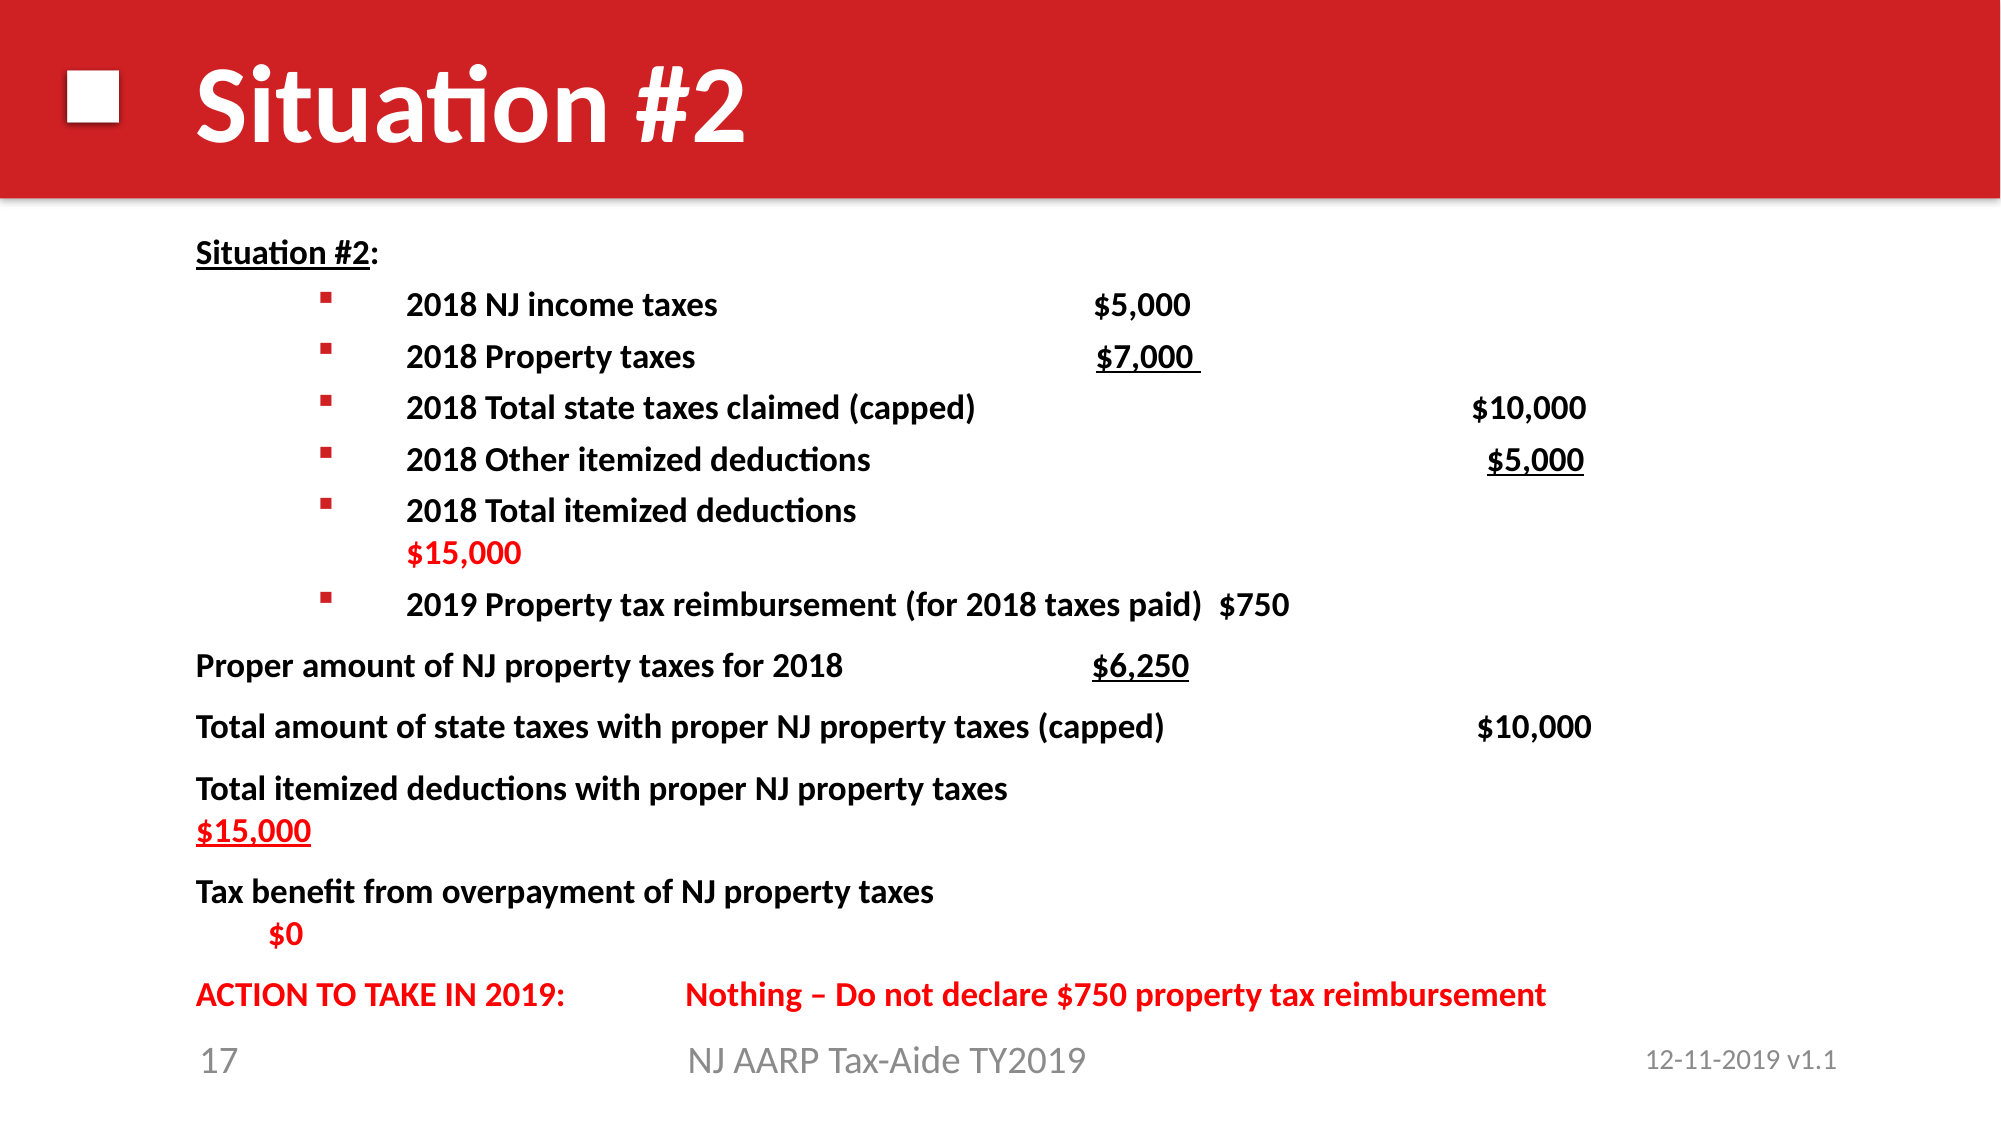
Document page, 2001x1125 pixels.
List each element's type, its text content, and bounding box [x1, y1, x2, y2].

footer NJ AARP Tax-Aide TY2019 [570, 1028, 1204, 1088]
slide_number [1629, 1027, 1920, 1088]
list Situation #2: 2018 NJ income taxes $5,000 2018 Property taxes $7,000 2018 Total state taxes claimed (capped) $10,000 2018 Other itemized deductions $5,000 2018 Total itemized deductions $15,000 2019 Property tax reimbursement (for 2018 taxes paid) $750 Proper amount of NJ property taxes for 2018 $6,250 Total amount of state taxes with proper NJ property taxes (capped) $10,000 Total itemized deductions with proper NJ property taxes $15,000 Tax benefit from overpayment of NJ property taxes $0 ACTION TO TAKE IN 2019: Nothing – Do not declare $750 property tax reimbursement [180, 222, 1878, 1028]
title Situation #2 [180, 4, 1781, 193]
slide_number 17 [99, 1027, 254, 1088]
